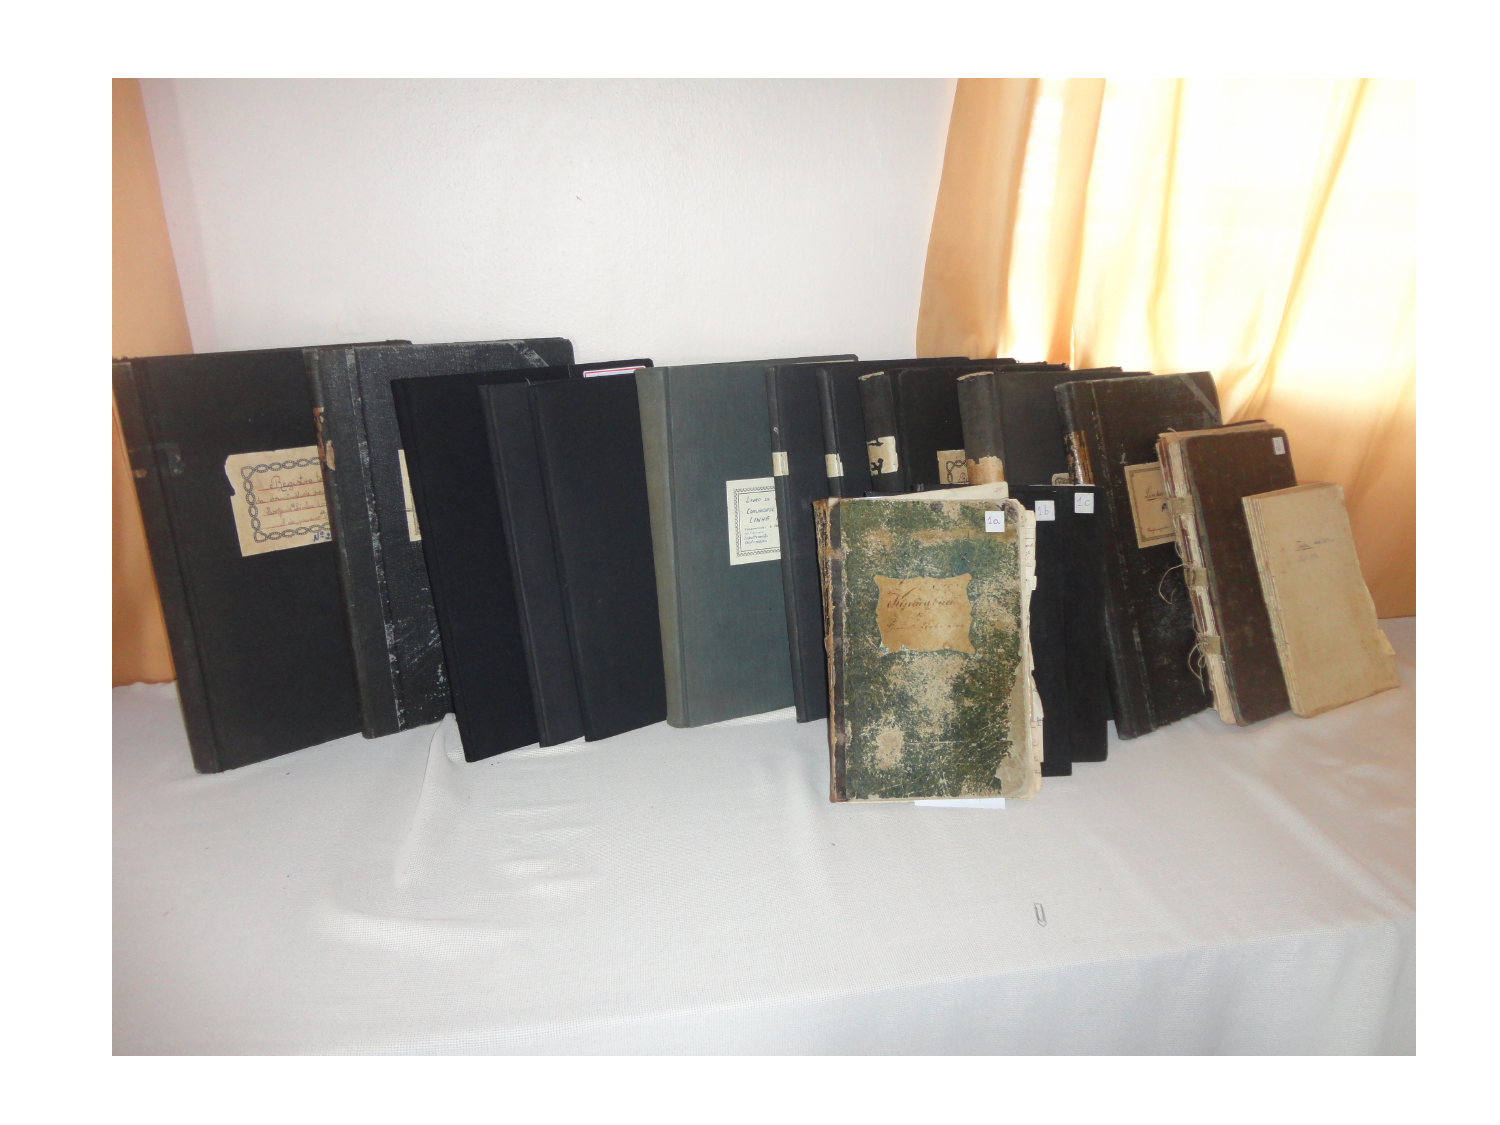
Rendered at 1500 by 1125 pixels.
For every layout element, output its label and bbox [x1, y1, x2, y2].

list [112, 78, 1416, 1056]
